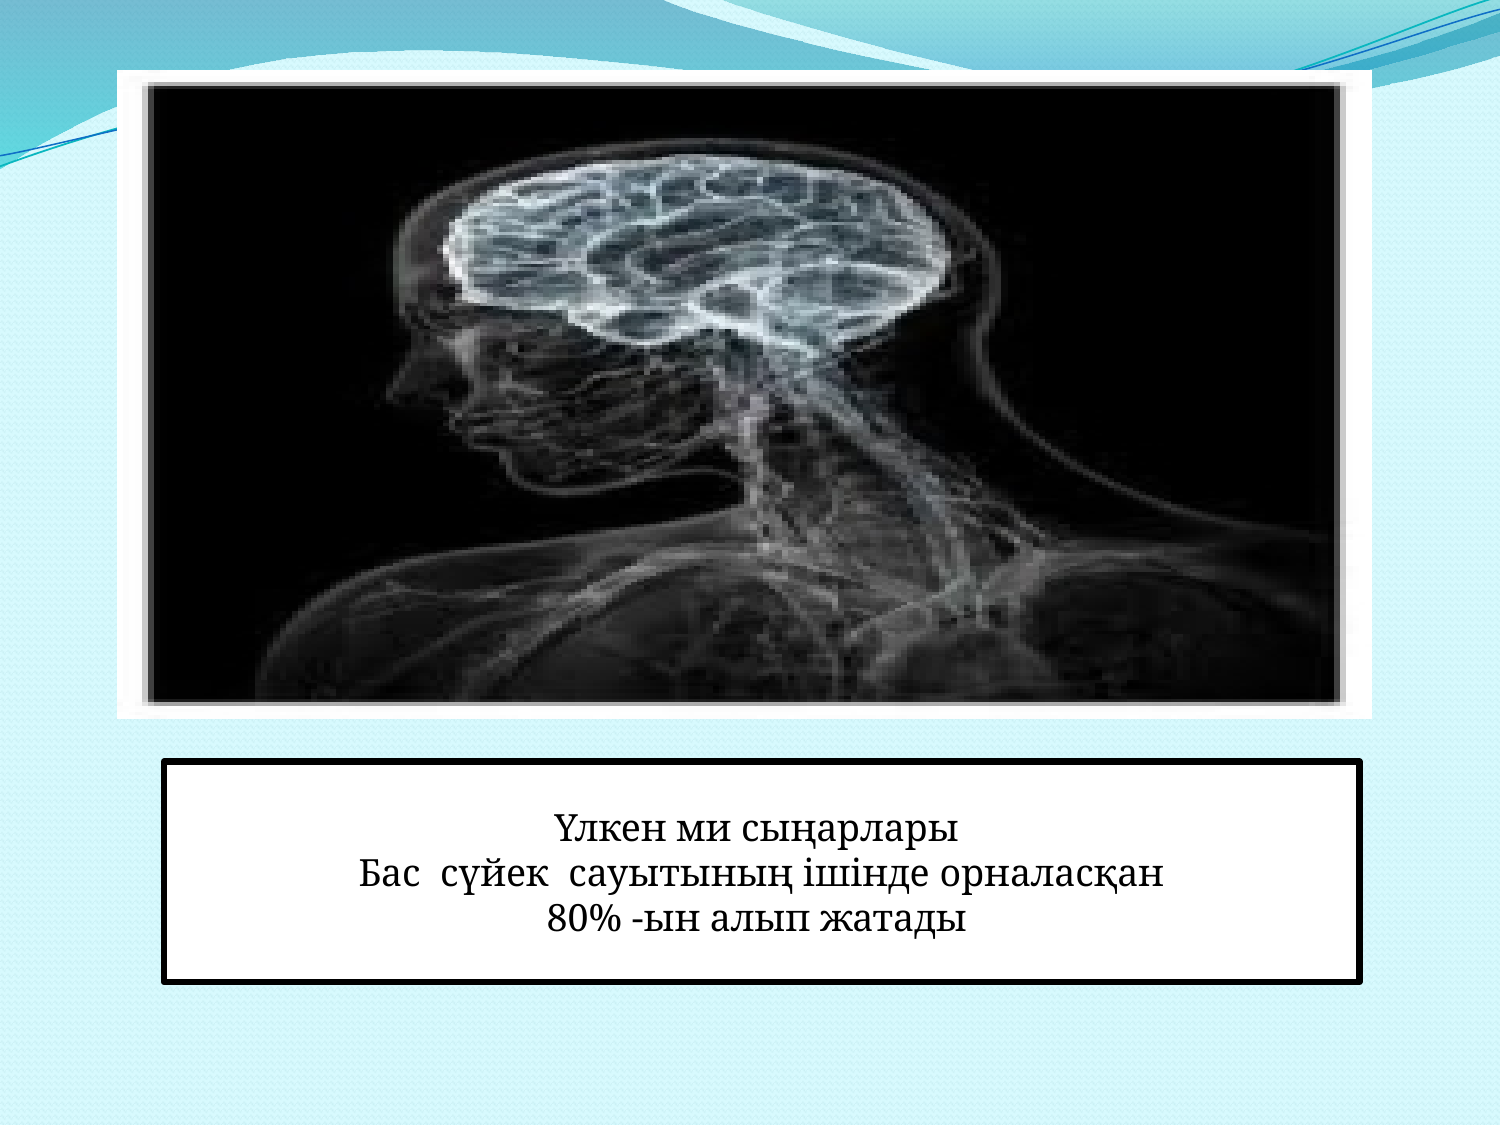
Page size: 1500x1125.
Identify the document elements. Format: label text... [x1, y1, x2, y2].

picture [116, 69, 1372, 720]
text_box Үлкен ми сыңарлары Бас сүйек сауытының ішінде орналасқан 80% -ын алып жатады [161, 758, 1363, 985]
